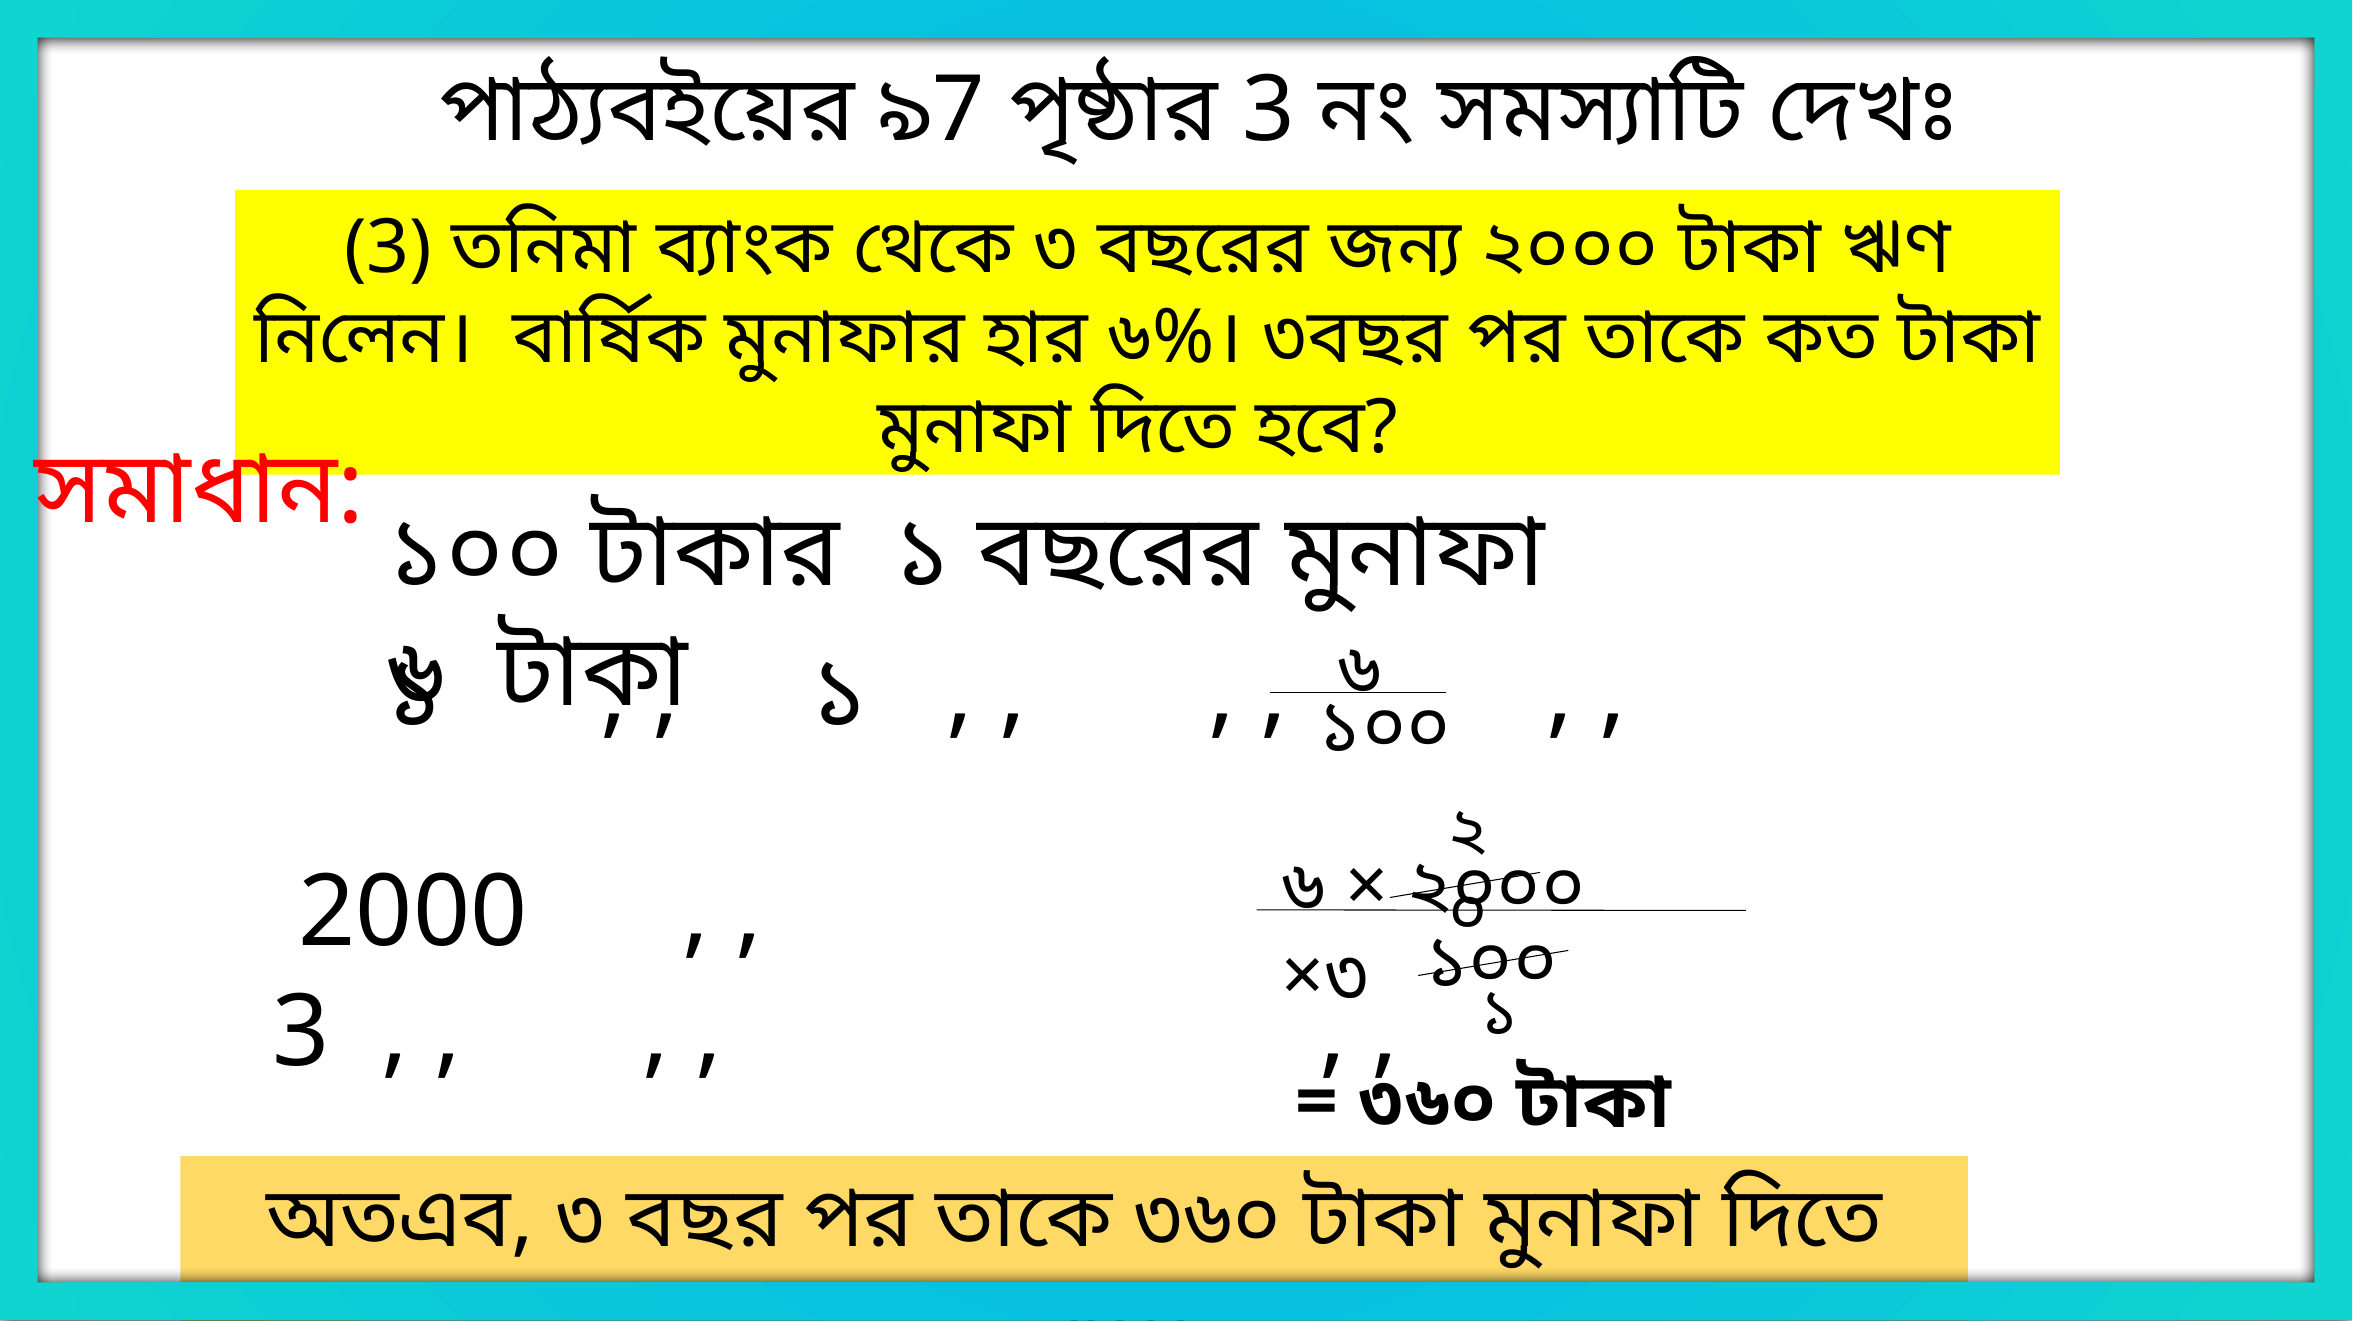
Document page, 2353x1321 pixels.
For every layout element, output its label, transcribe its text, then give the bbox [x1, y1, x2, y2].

text_box সমাধান: [19, 415, 406, 550]
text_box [1256, 829, 1746, 1010]
text_box = ৩৬০ টাকা [1280, 1044, 1686, 1150]
text_box ১০০ টাকার ১ বছরের মুনাফা ৬ টাকা [371, 477, 1662, 733]
text_box অতএব, ৩ বছর পর তাকে ৩৬০ টাকা মুনাফা দিতে হবে। [180, 1155, 1968, 1269]
text_box পাঠ্যবইয়ের ৯7 পৃষ্ঠার 3 নং সমস্যাটি দেখঃ [424, 54, 1975, 166]
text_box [1269, 612, 1511, 776]
text_box ২০ [1422, 779, 1515, 829]
text_box [0, 0, 2353, 1321]
text_box ১ , , ১ , , , , , , [344, 618, 1269, 753]
text_box (3) তনিমা ব্যাংক থেকে ৩ বছরের জন্য ২০০০ টাকা ঋণ নিলেন। বার্ষিক মুনাফার হার ৬%। ৩বছর পর তাকে কত টাকা মুনাফা দিতে হবে? [235, 189, 2060, 475]
text_box 2000 , , 3 , , , , , , [257, 837, 1977, 1093]
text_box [1389, 872, 1540, 898]
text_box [1418, 950, 1569, 976]
text_box ১ , , ১ , , , , , , [1511, 618, 1643, 753]
